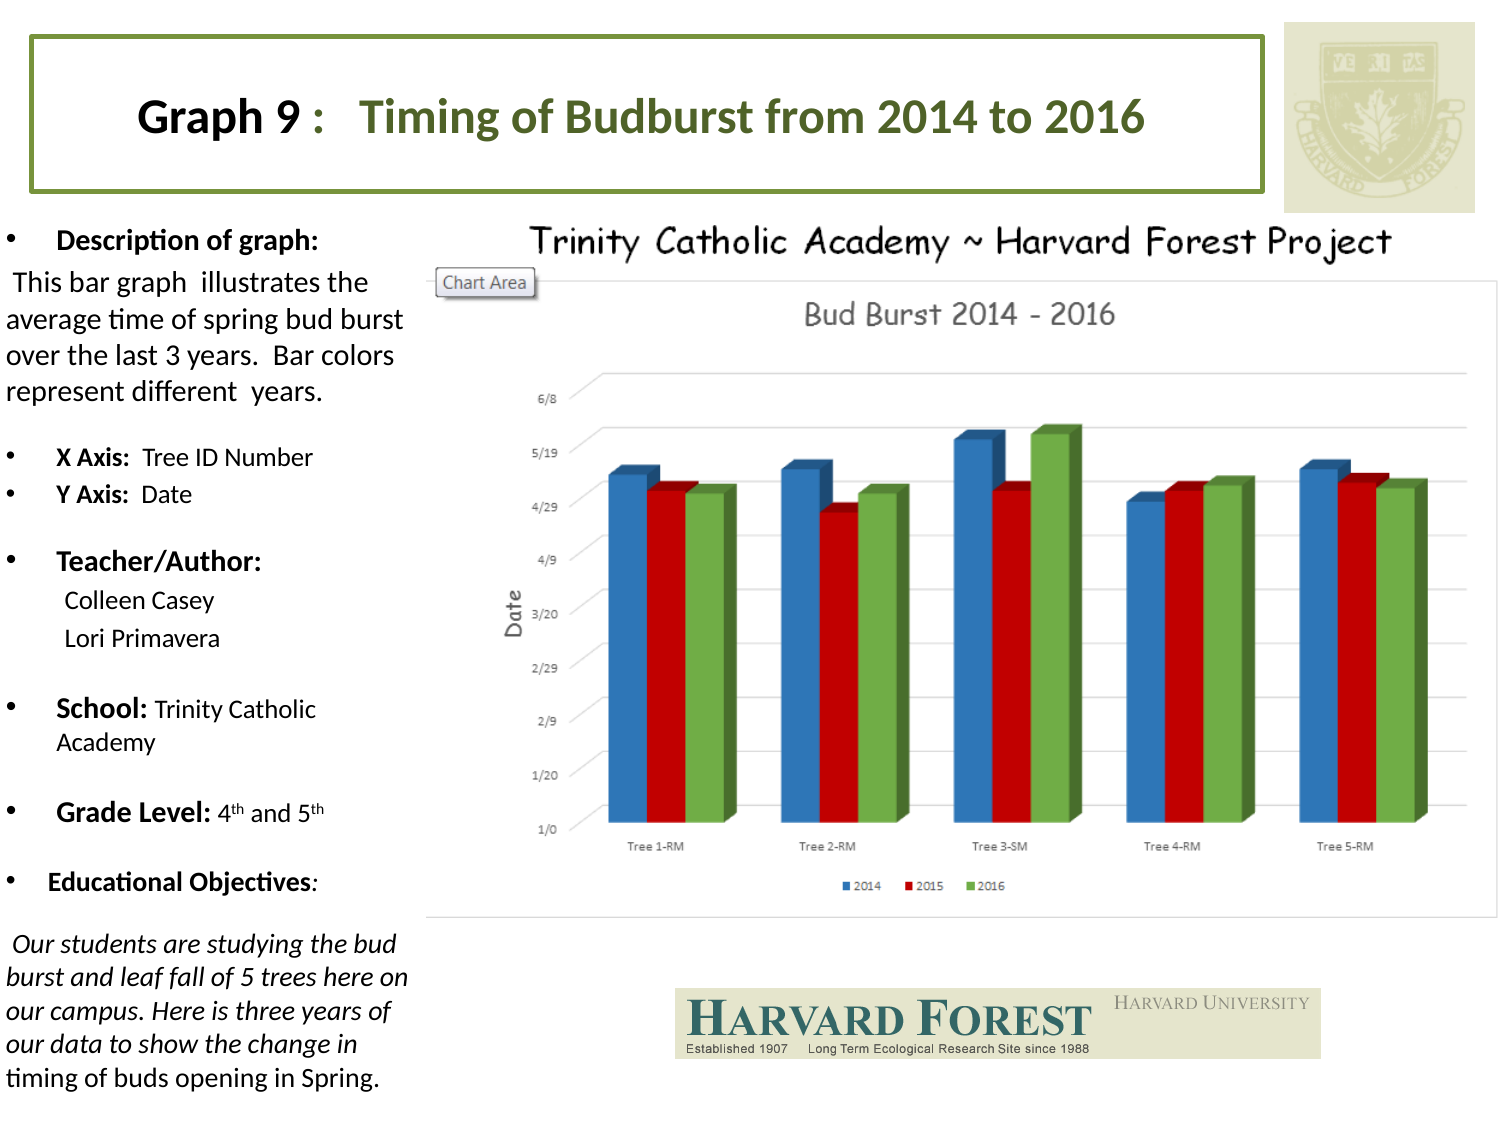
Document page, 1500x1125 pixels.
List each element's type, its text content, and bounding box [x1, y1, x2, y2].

picture [426, 224, 1500, 918]
picture [674, 988, 1321, 1059]
list Description of graph: This bar graph illustrates the average time of spring bud burst over the last 3 years. Bar colors represent different years. X Axis: Tree ID Number Y Axis: Date Teacher/Author: Colleen Casey Lori Primavera School: Trinity Catholic Academy Grade Level: 4th and 5th Educational Objectives: Our students are studying the bud burst and leaf fall of 5 trees here on our campus. Here is three years of our data to show the change in timing of buds opening in Spring. [0, 212, 429, 1118]
title Graph 9 : Timing of Budburst from 2014 to 2016 [31, 36, 1263, 192]
text_box [812, 90, 843, 152]
picture [1284, 21, 1476, 213]
